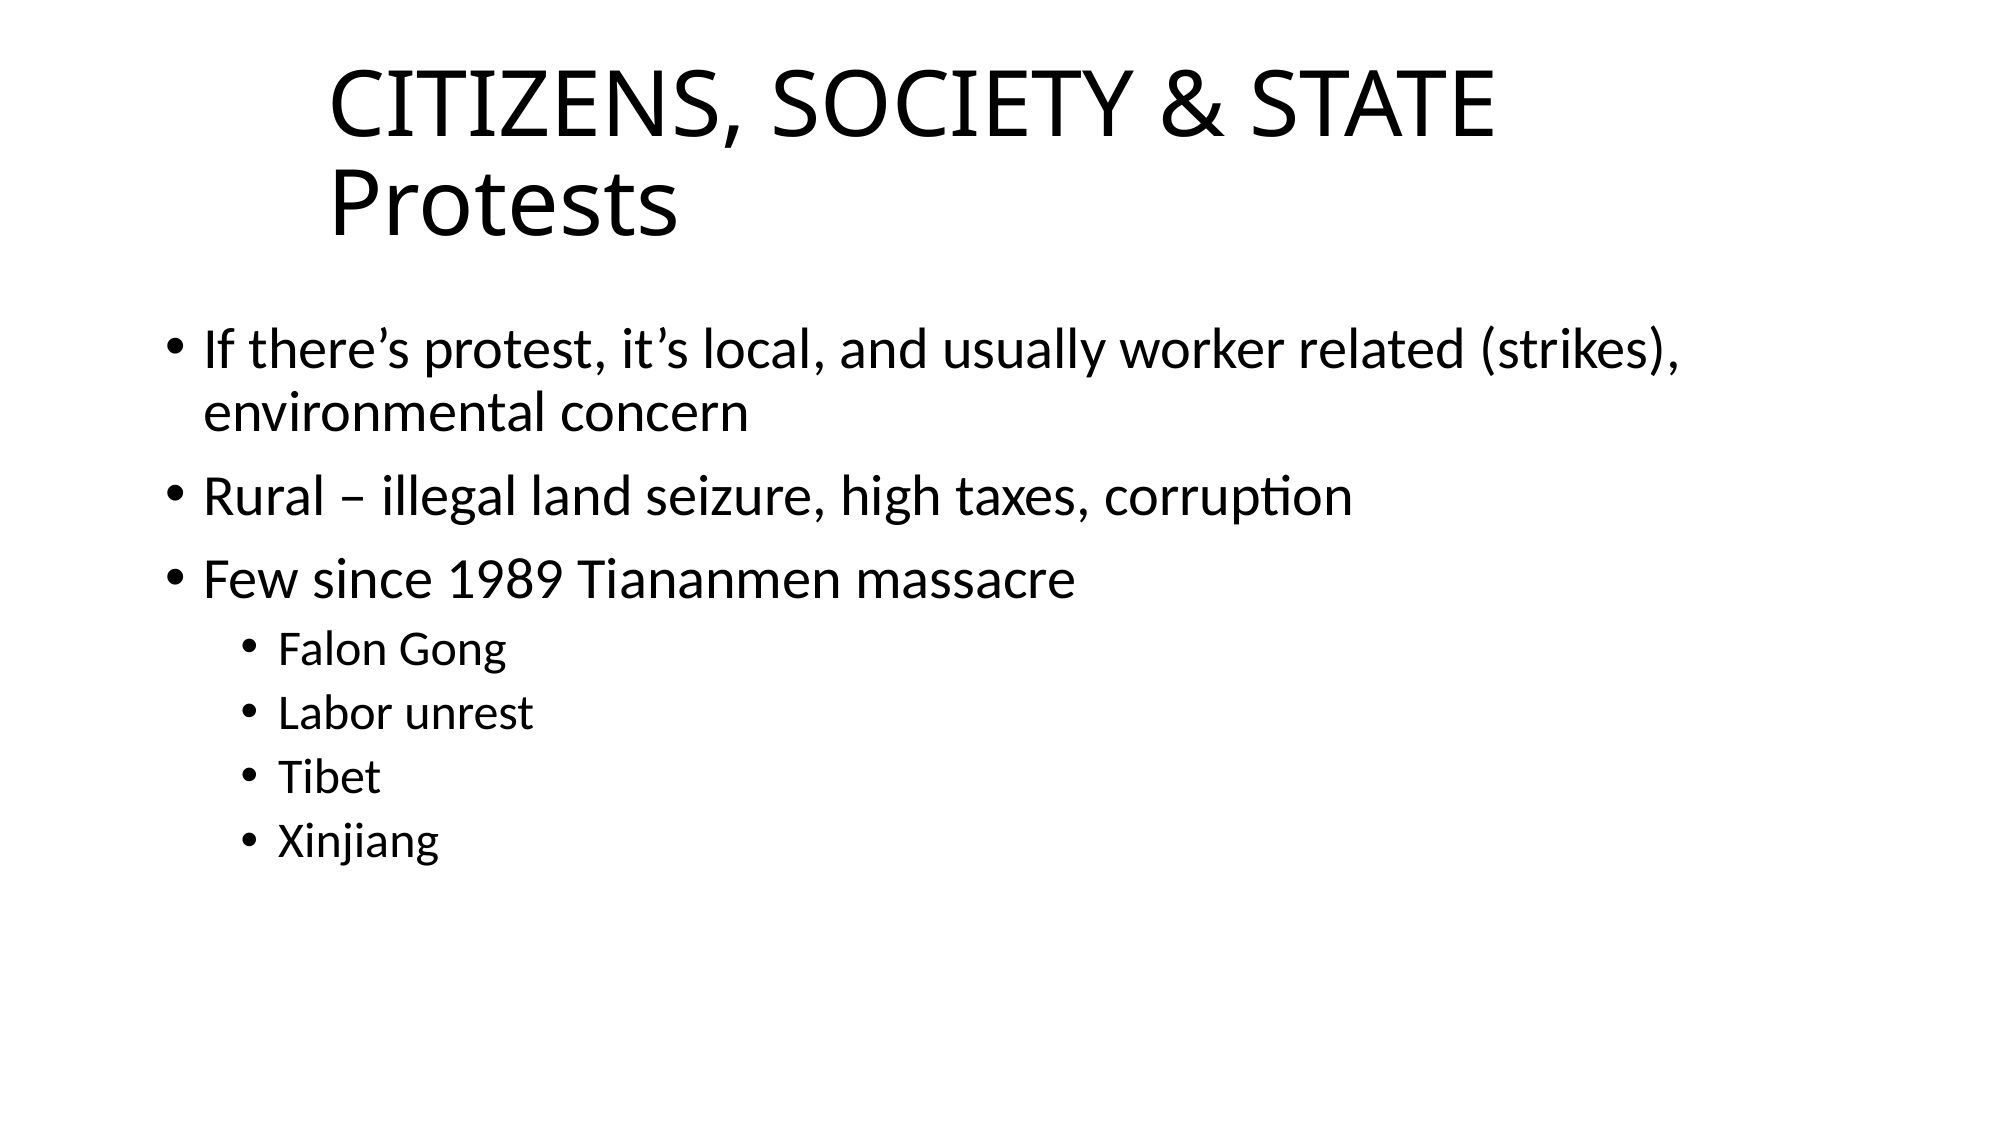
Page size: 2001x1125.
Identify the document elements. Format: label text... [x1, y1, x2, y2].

list If there’s protest, it’s local, and usually worker related (strikes), environmental concern Rural – illegal land seizure, high taxes, corruption Few since 1989 Tiananmen massacre Falon Gong Labor unrest Tibet Xinjiang [150, 310, 1889, 1097]
title CITIZENS, SOCIETY & STATE Protests [312, 45, 1700, 266]
